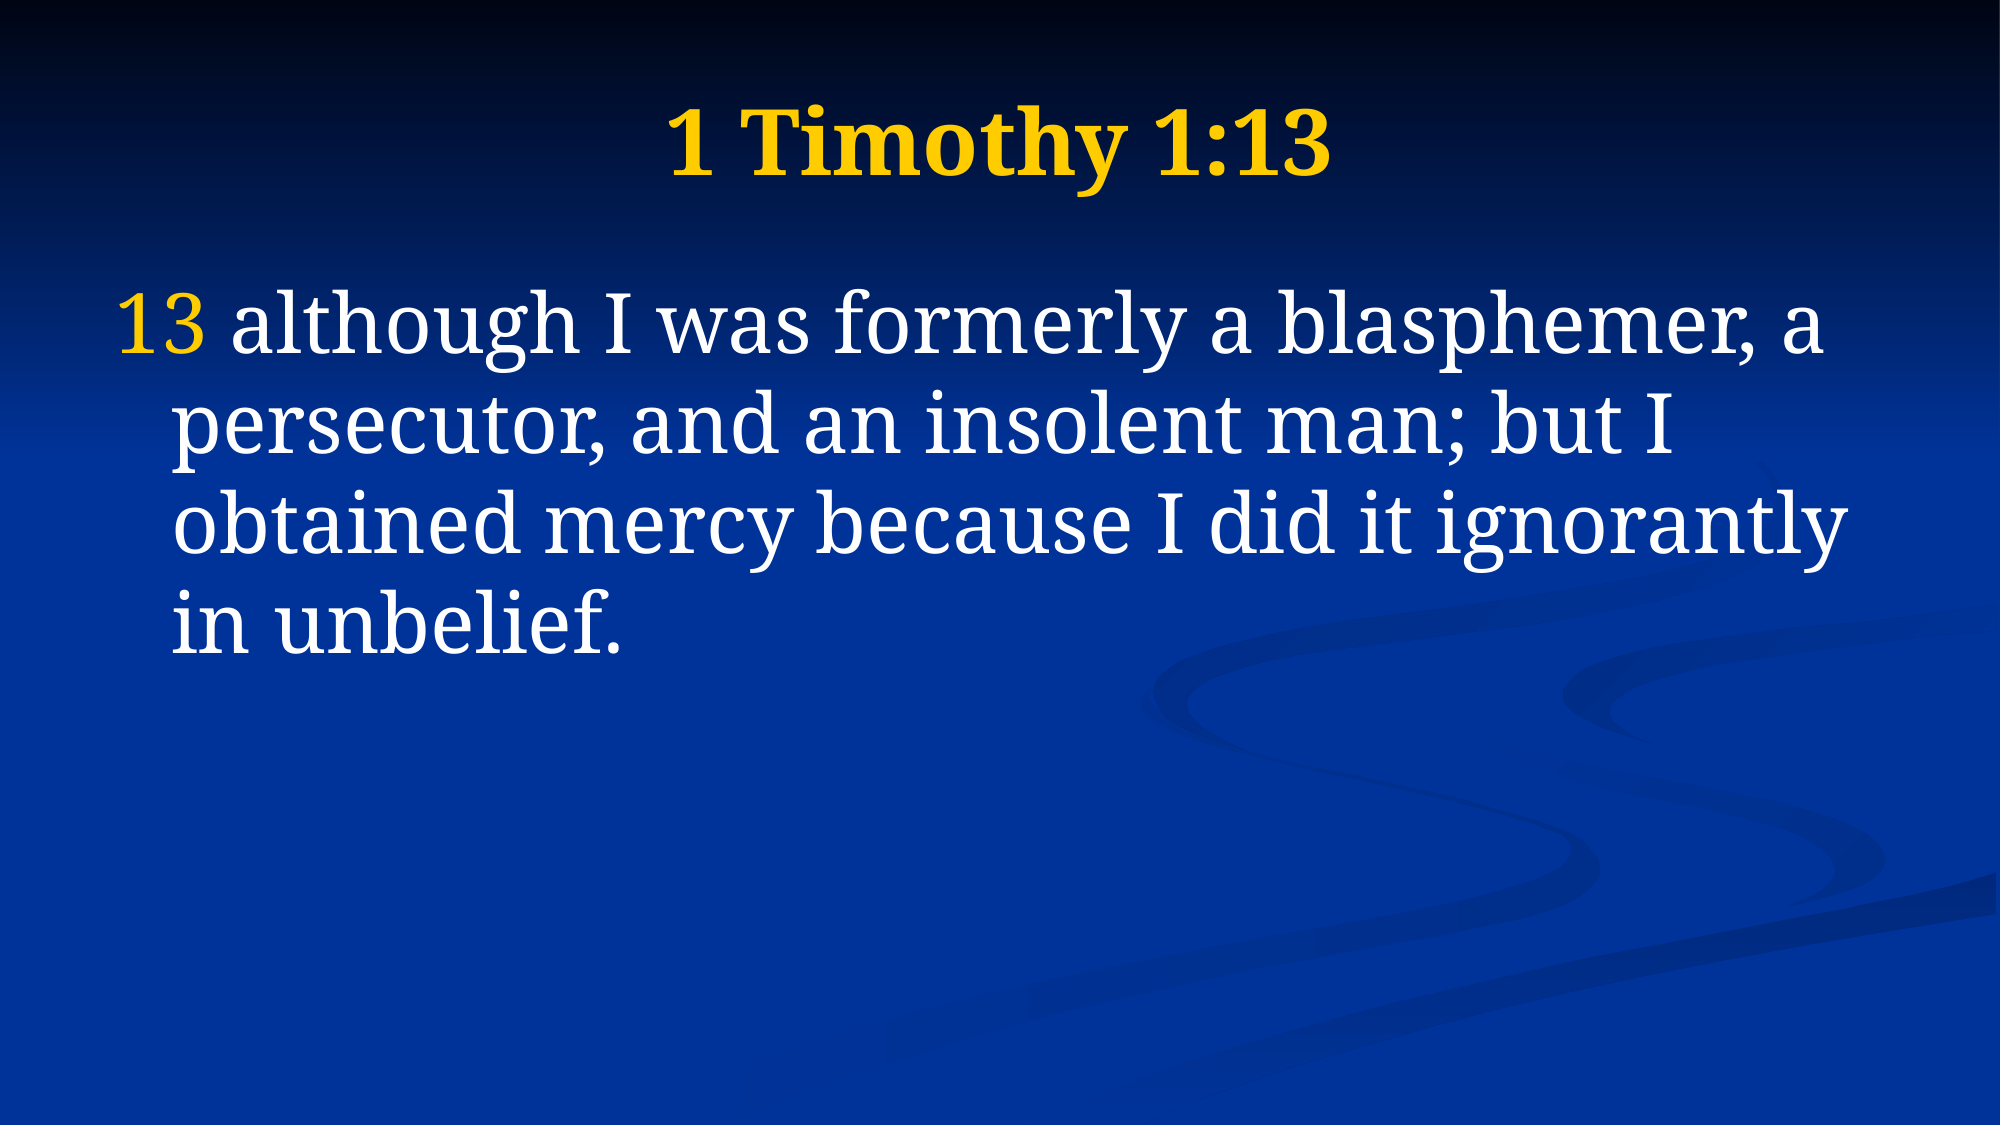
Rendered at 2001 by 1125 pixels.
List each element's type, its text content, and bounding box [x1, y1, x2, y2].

title 1 Timothy 1:13 [99, 44, 1901, 233]
list 13 although I was formerly a blasphemer, a persecutor, and an insolent man; but I obtained mercy because I did it ignorantly in unbelief. [99, 262, 1901, 1006]
